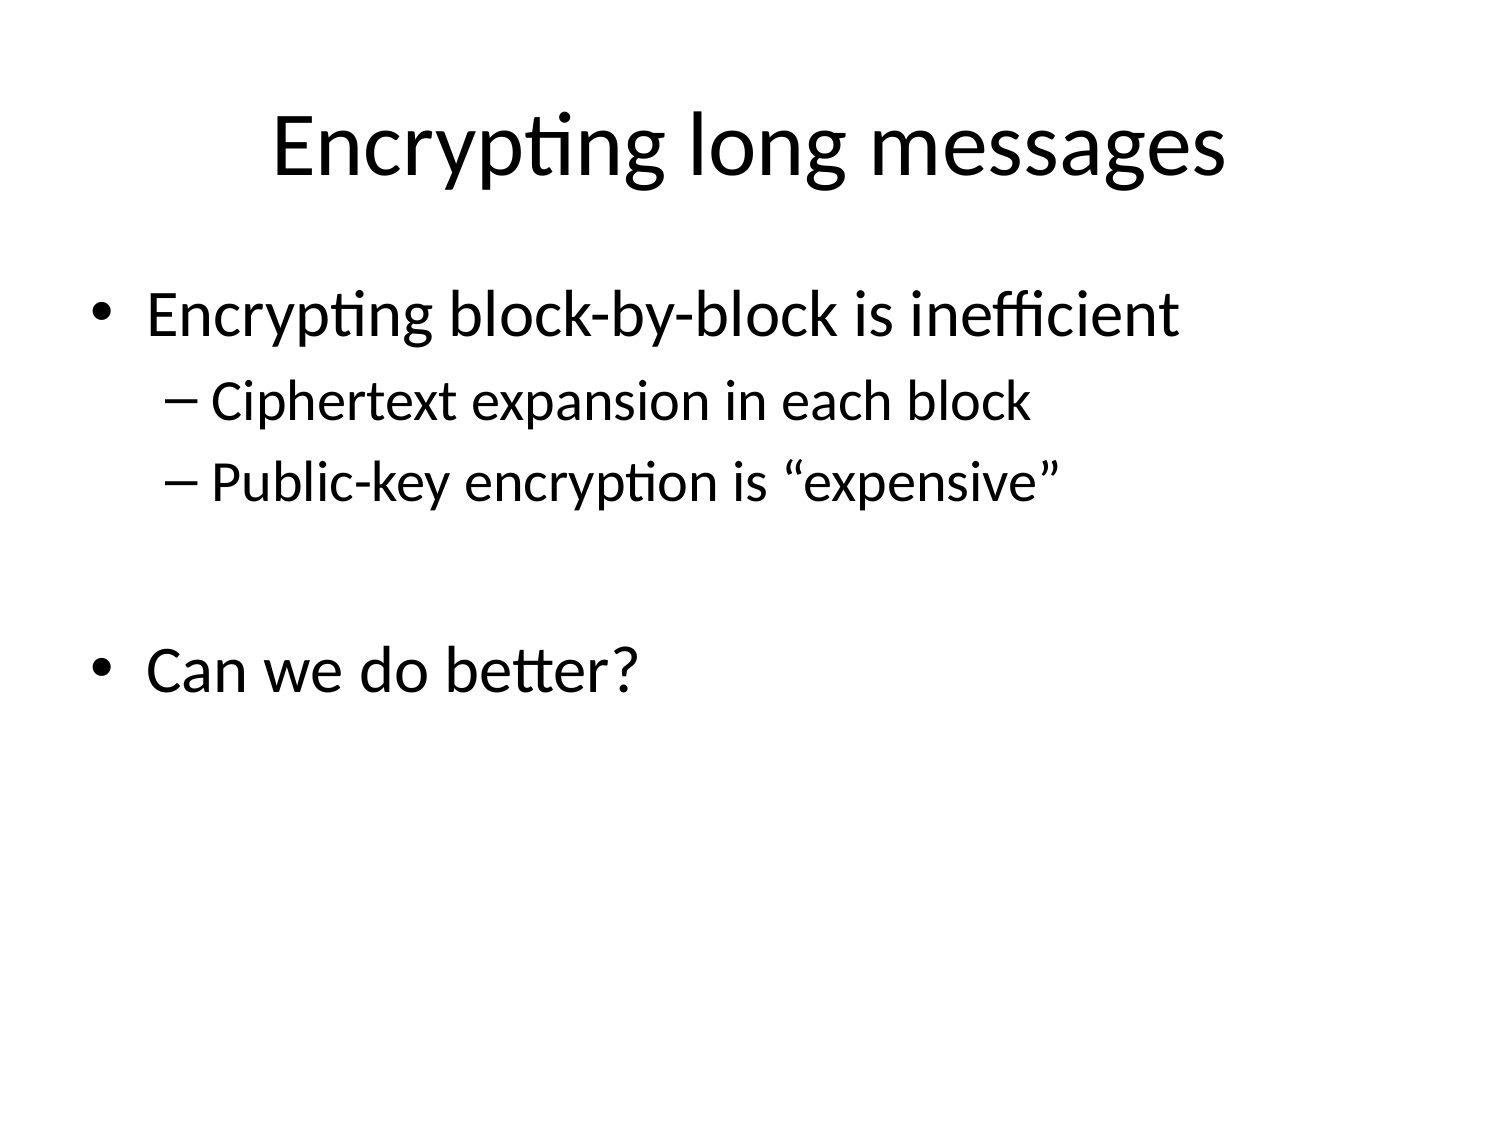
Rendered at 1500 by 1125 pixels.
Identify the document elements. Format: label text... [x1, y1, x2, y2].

list Encrypting block-by-block is inefficient Ciphertext expansion in each block Public-key encryption is “expensive” Can we do better? [75, 262, 1425, 1005]
title Encrypting long messages [75, 45, 1425, 233]
